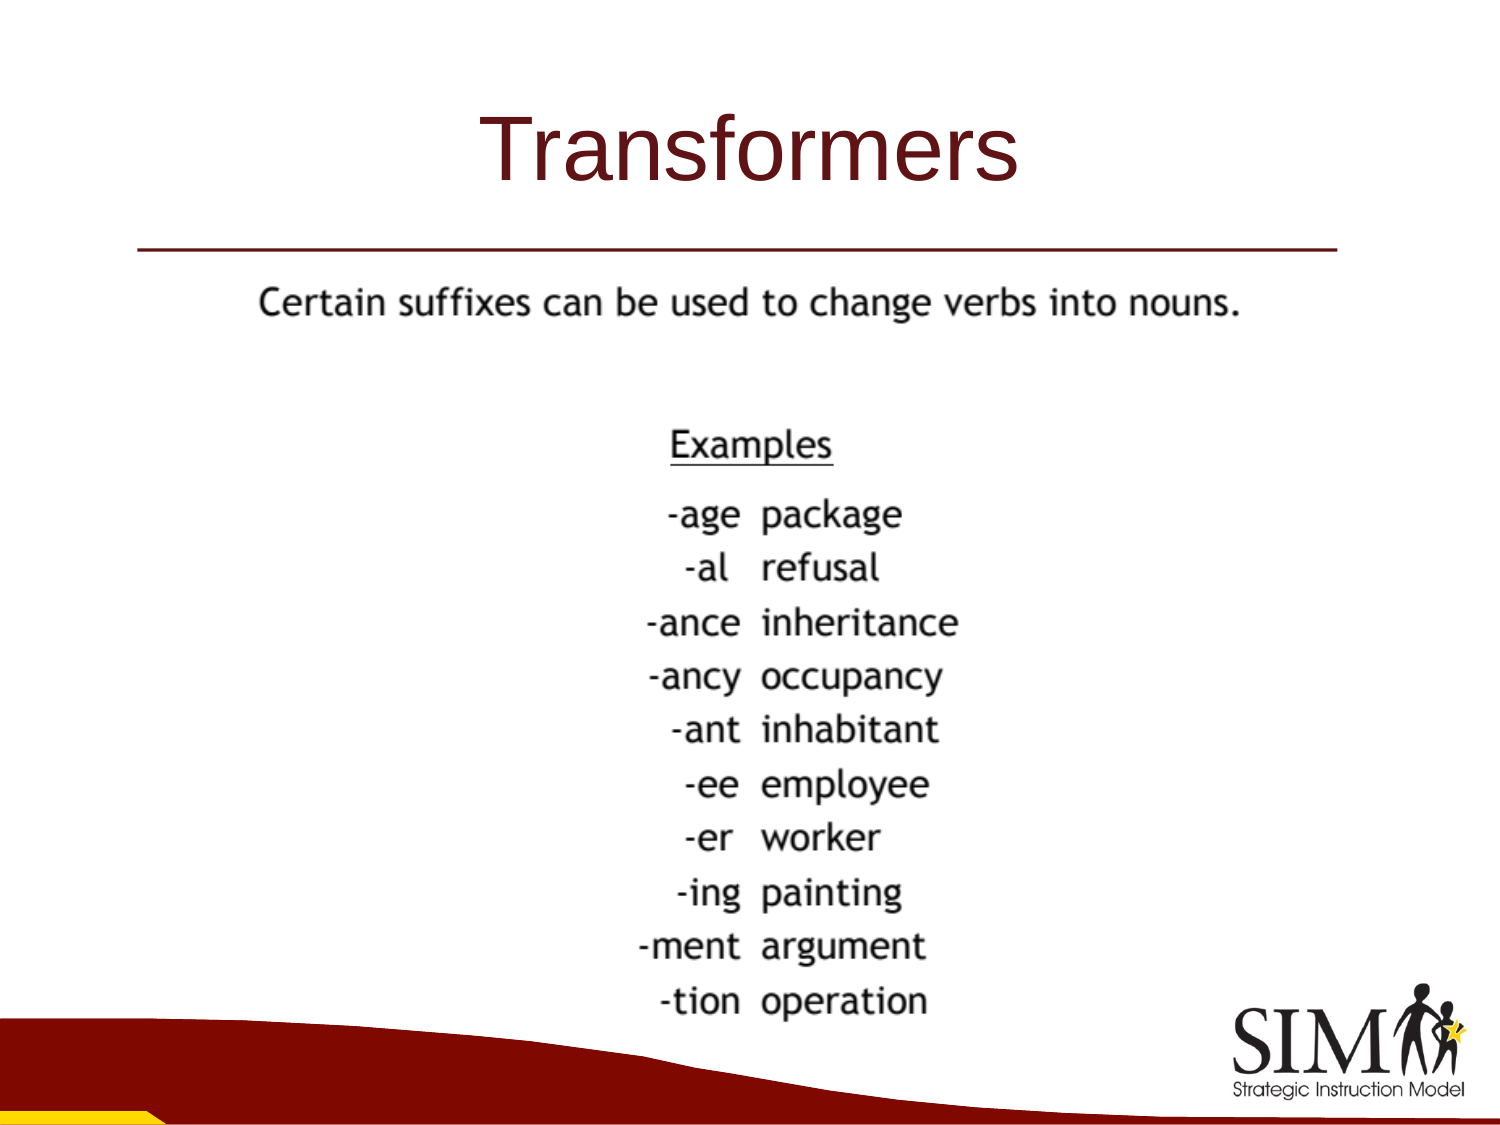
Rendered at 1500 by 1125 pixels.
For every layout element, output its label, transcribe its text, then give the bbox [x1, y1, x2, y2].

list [199, 262, 1304, 1063]
title Transformers [112, 49, 1388, 238]
picture [1212, 962, 1488, 1118]
